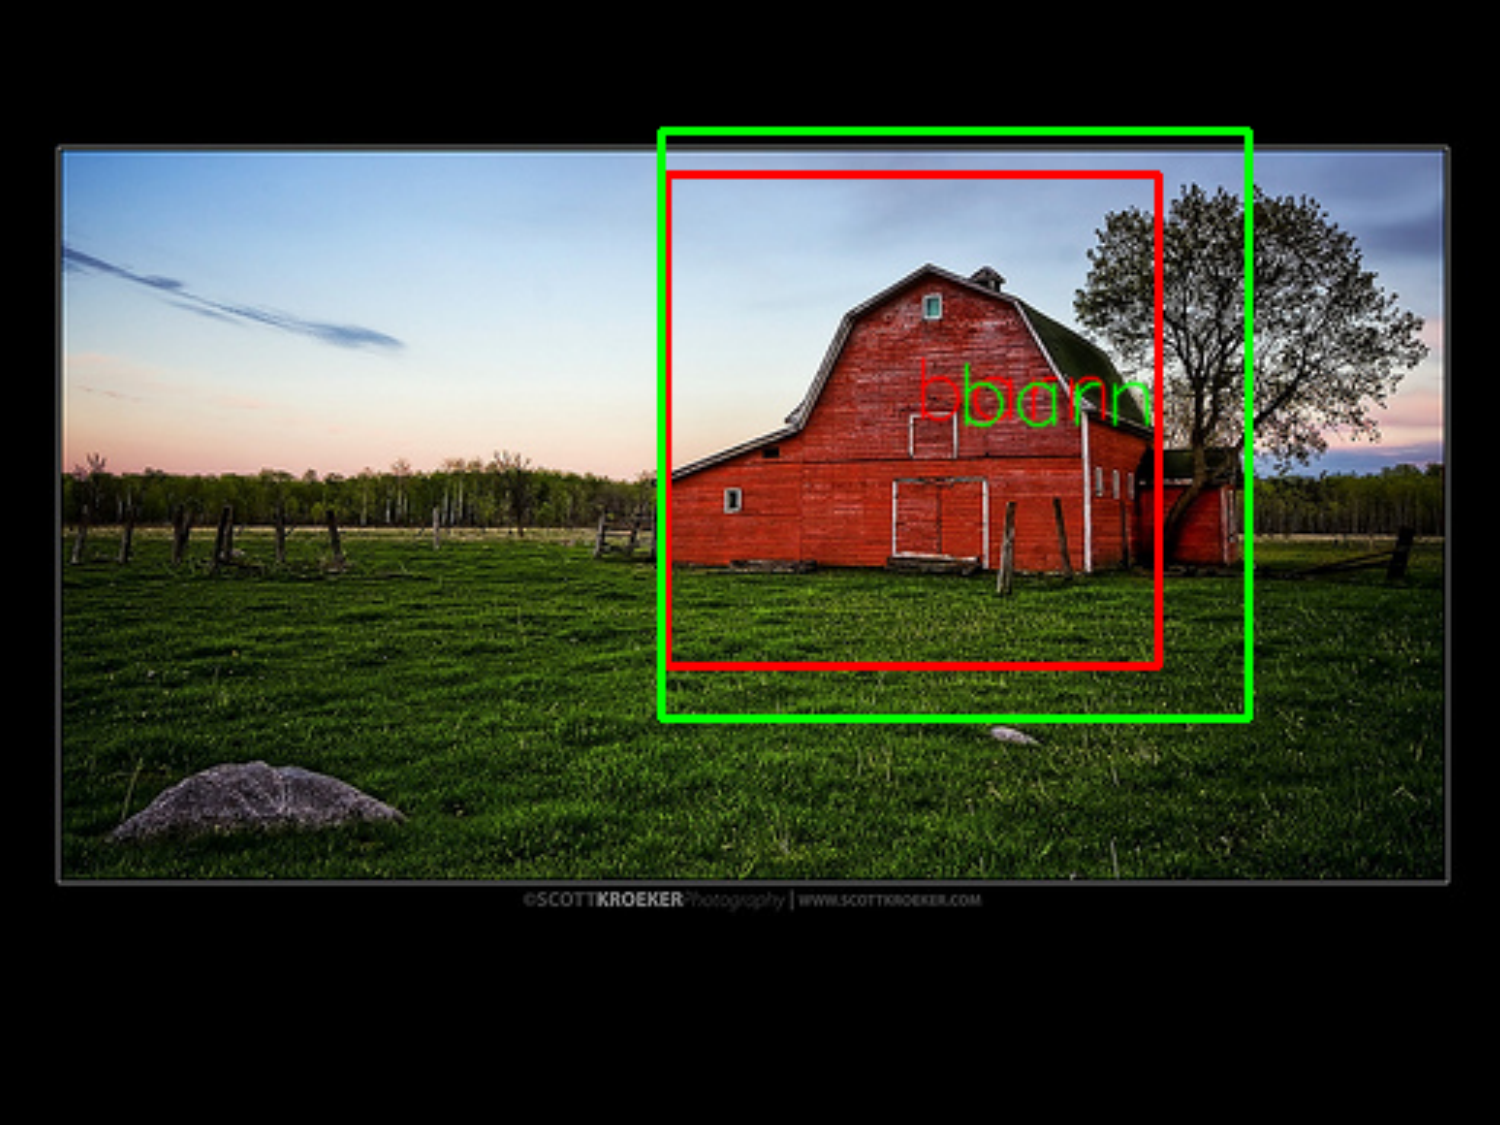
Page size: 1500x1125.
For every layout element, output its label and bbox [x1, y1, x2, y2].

picture [27, 116, 1481, 916]
